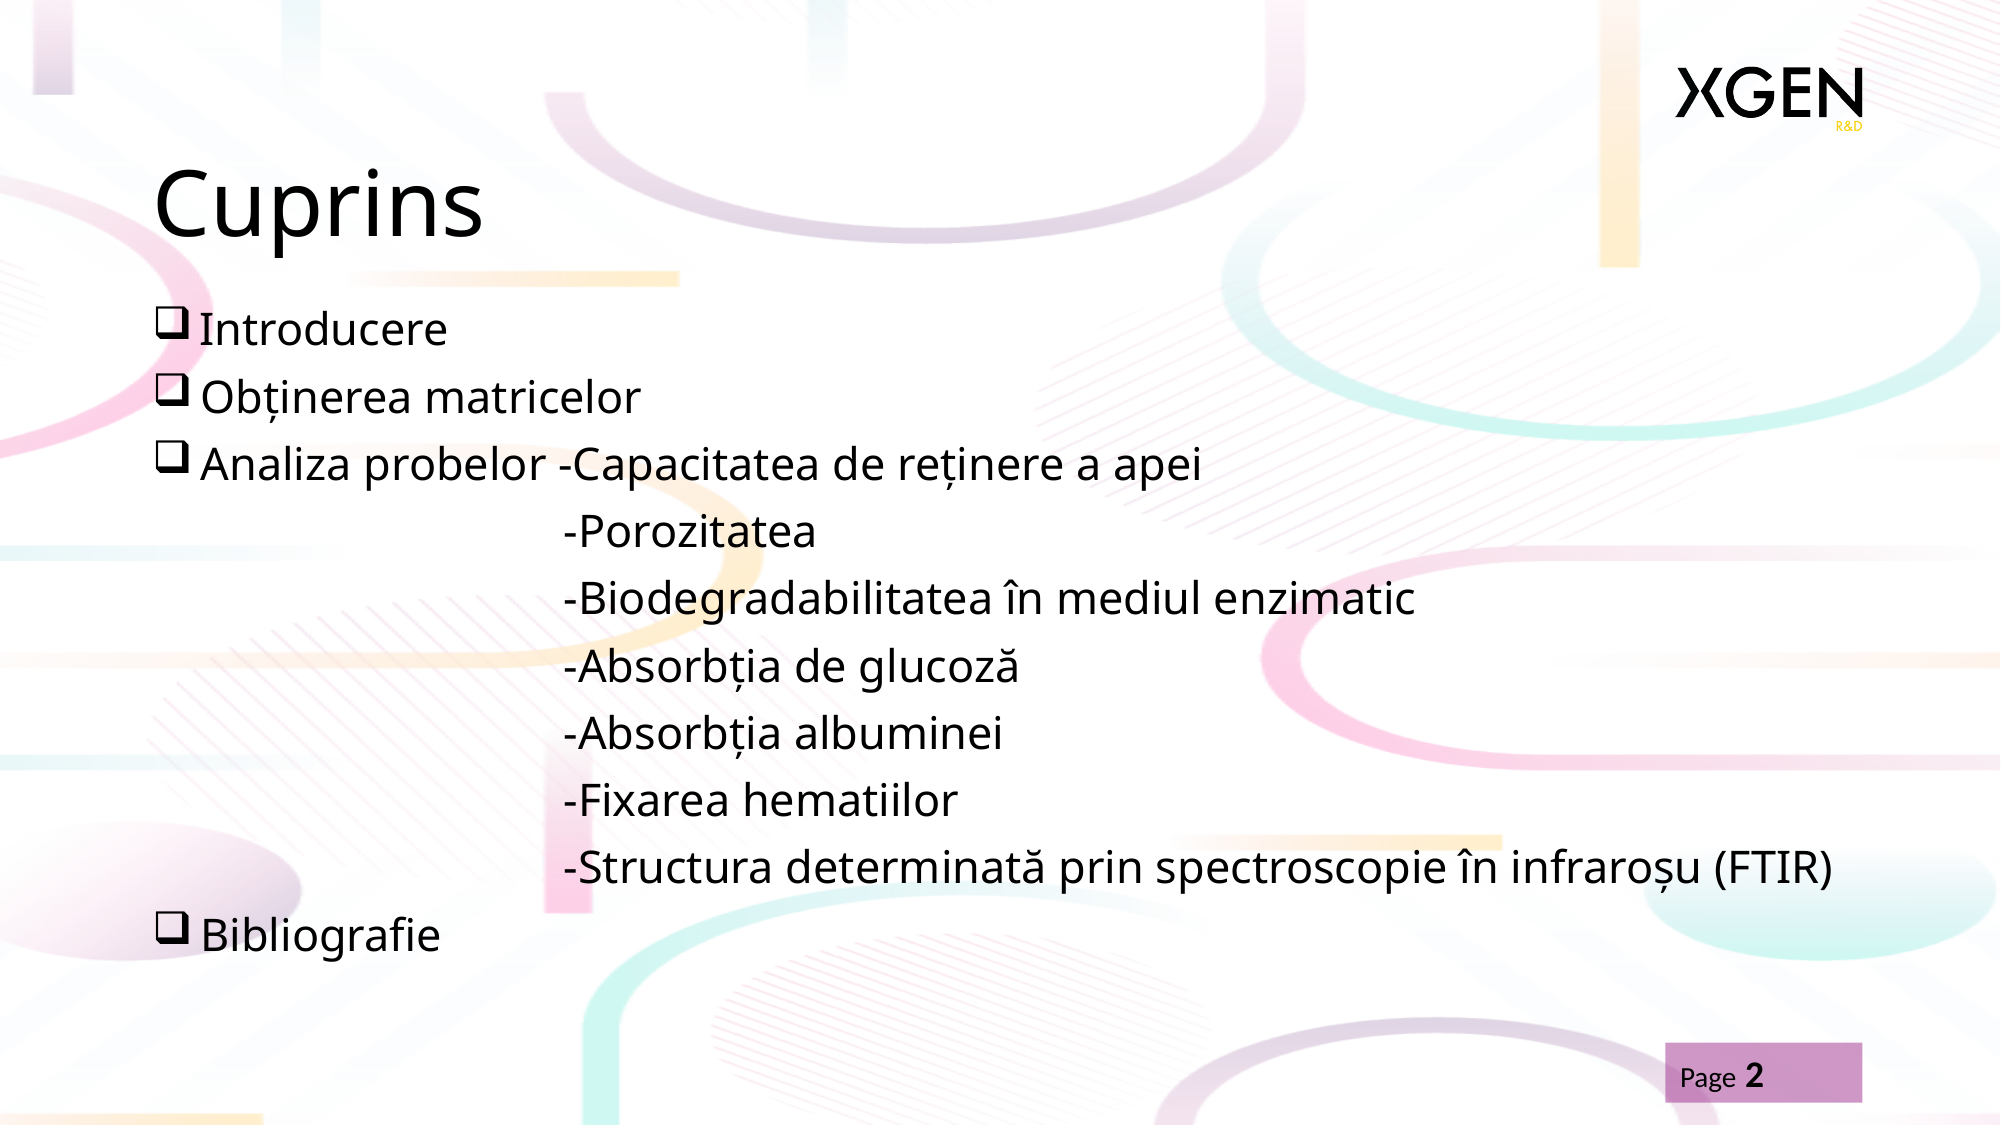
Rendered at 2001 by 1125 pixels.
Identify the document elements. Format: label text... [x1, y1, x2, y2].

slide_number Page 2 [1665, 1042, 1863, 1103]
title Cuprins [137, 135, 1863, 278]
picture [0, 0, 2001, 1125]
list Introducere Obținerea matricelor Analiza probelor -Capacitatea de reținere a apei -Porozitatea -Biodegradabilitatea în mediul enzimatic -Absorbția de glucoză -Absorbția albuminei -Fixarea hematiilor -Structura determinată prin spectroscopie în infraroșu (FTIR) Bibliografie [137, 299, 1863, 1014]
